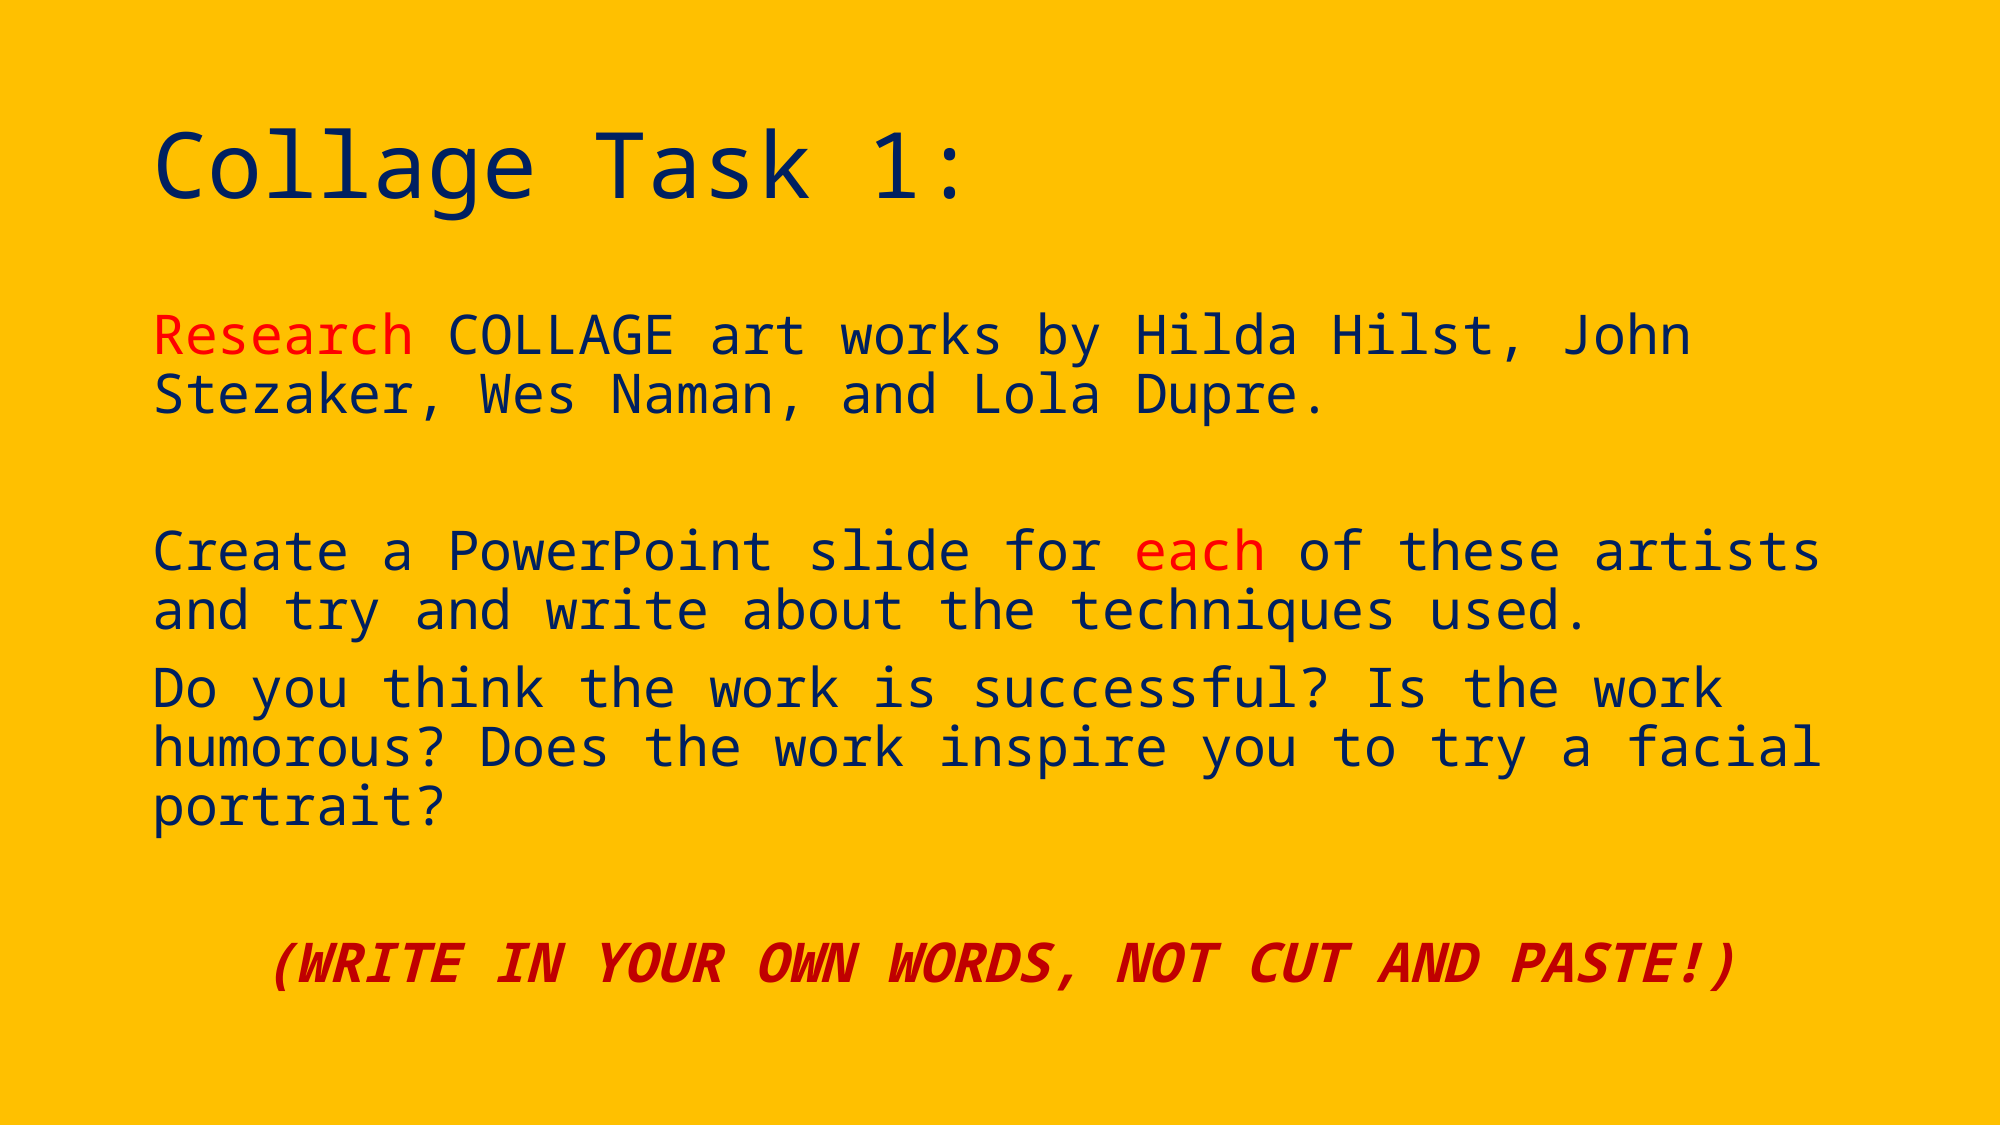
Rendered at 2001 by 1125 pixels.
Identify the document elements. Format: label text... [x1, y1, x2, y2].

title Collage Task 1: [137, 59, 1863, 278]
list Research COLLAGE art works by Hilda Hilst, John Stezaker, Wes Naman, and Lola Dupre. Create a PowerPoint slide for each of these artists and try and write about the techniques used. Do you think the work is successful? Is the work humorous? Does the work inspire you to try a facial portrait? (WRITE IN YOUR OWN WORDS, NOT CUT AND PASTE!) [137, 299, 1863, 1014]
